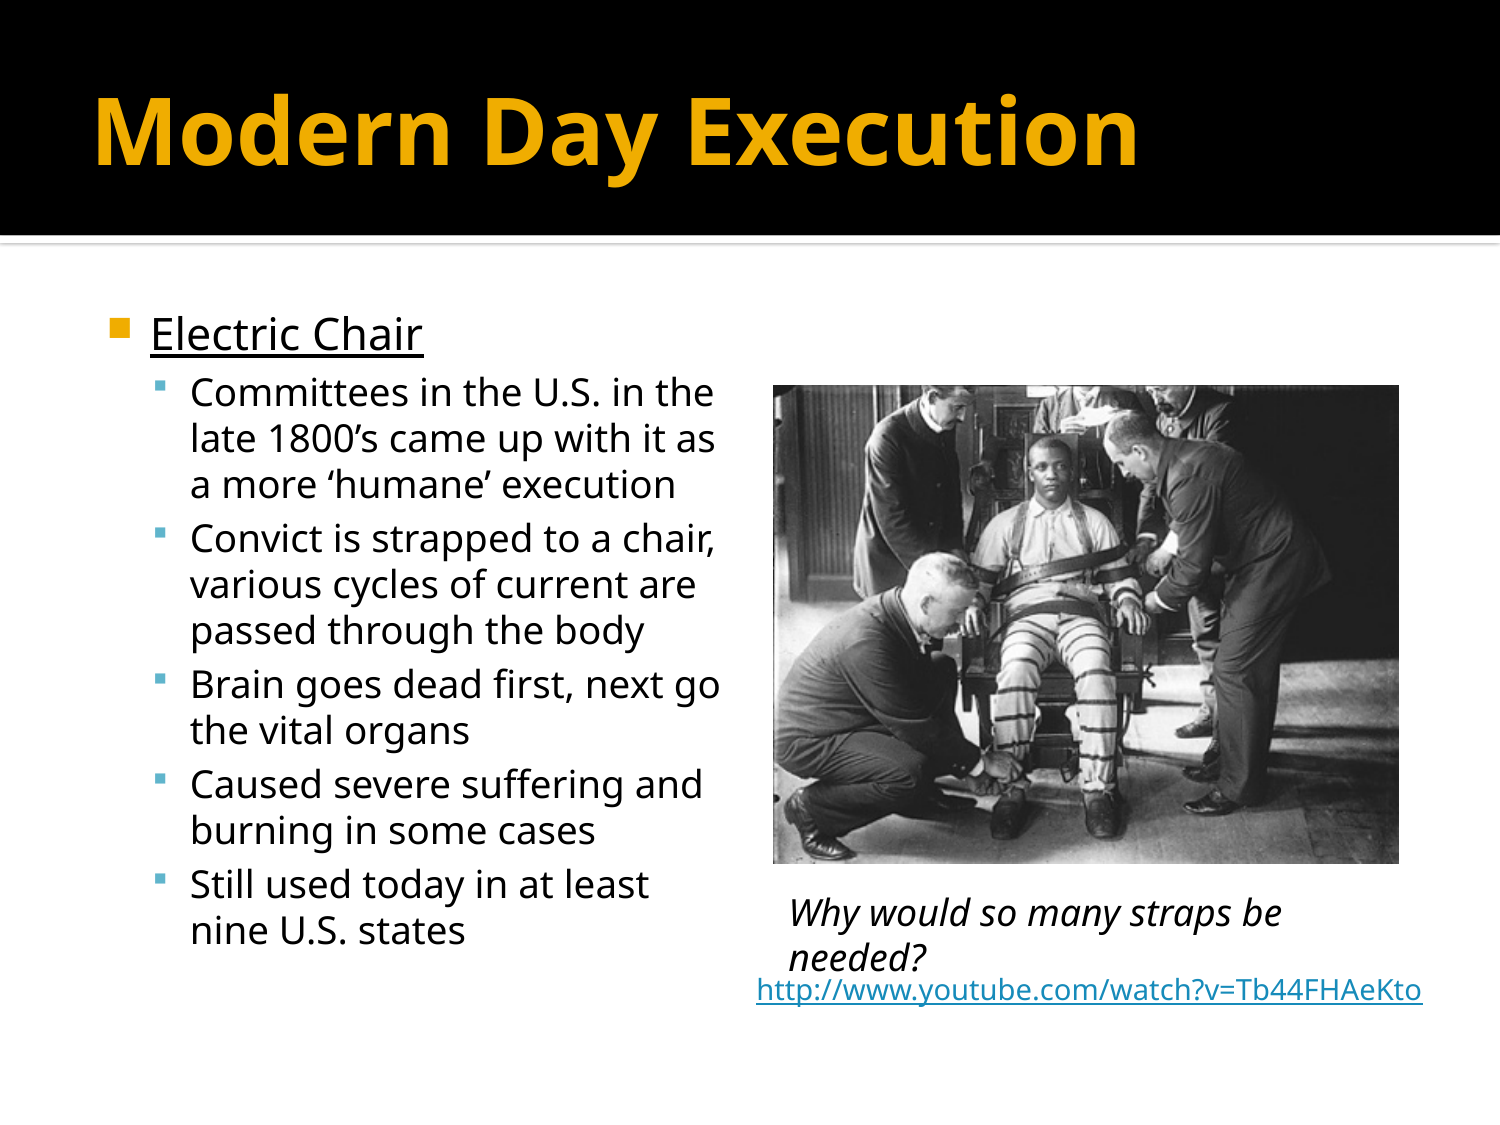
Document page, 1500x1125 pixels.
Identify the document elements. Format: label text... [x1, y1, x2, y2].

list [773, 385, 1399, 864]
title Modern Day Execution [75, 24, 1425, 231]
list Electric Chair Committees in the U.S. in the late 1800’s came up with it as a more ‘humane’ execution Convict is strapped to a chair, various cycles of current are passed through the body Brain goes dead first, next go the vital organs Caused severe suffering and burning in some cases Still used today in at least nine U.S. states [75, 291, 738, 1050]
text_box Why would so many straps be needed? [773, 881, 1400, 964]
text_box http://www.youtube.com/watch?v=Tb44FHAeKto [714, 964, 1465, 1054]
